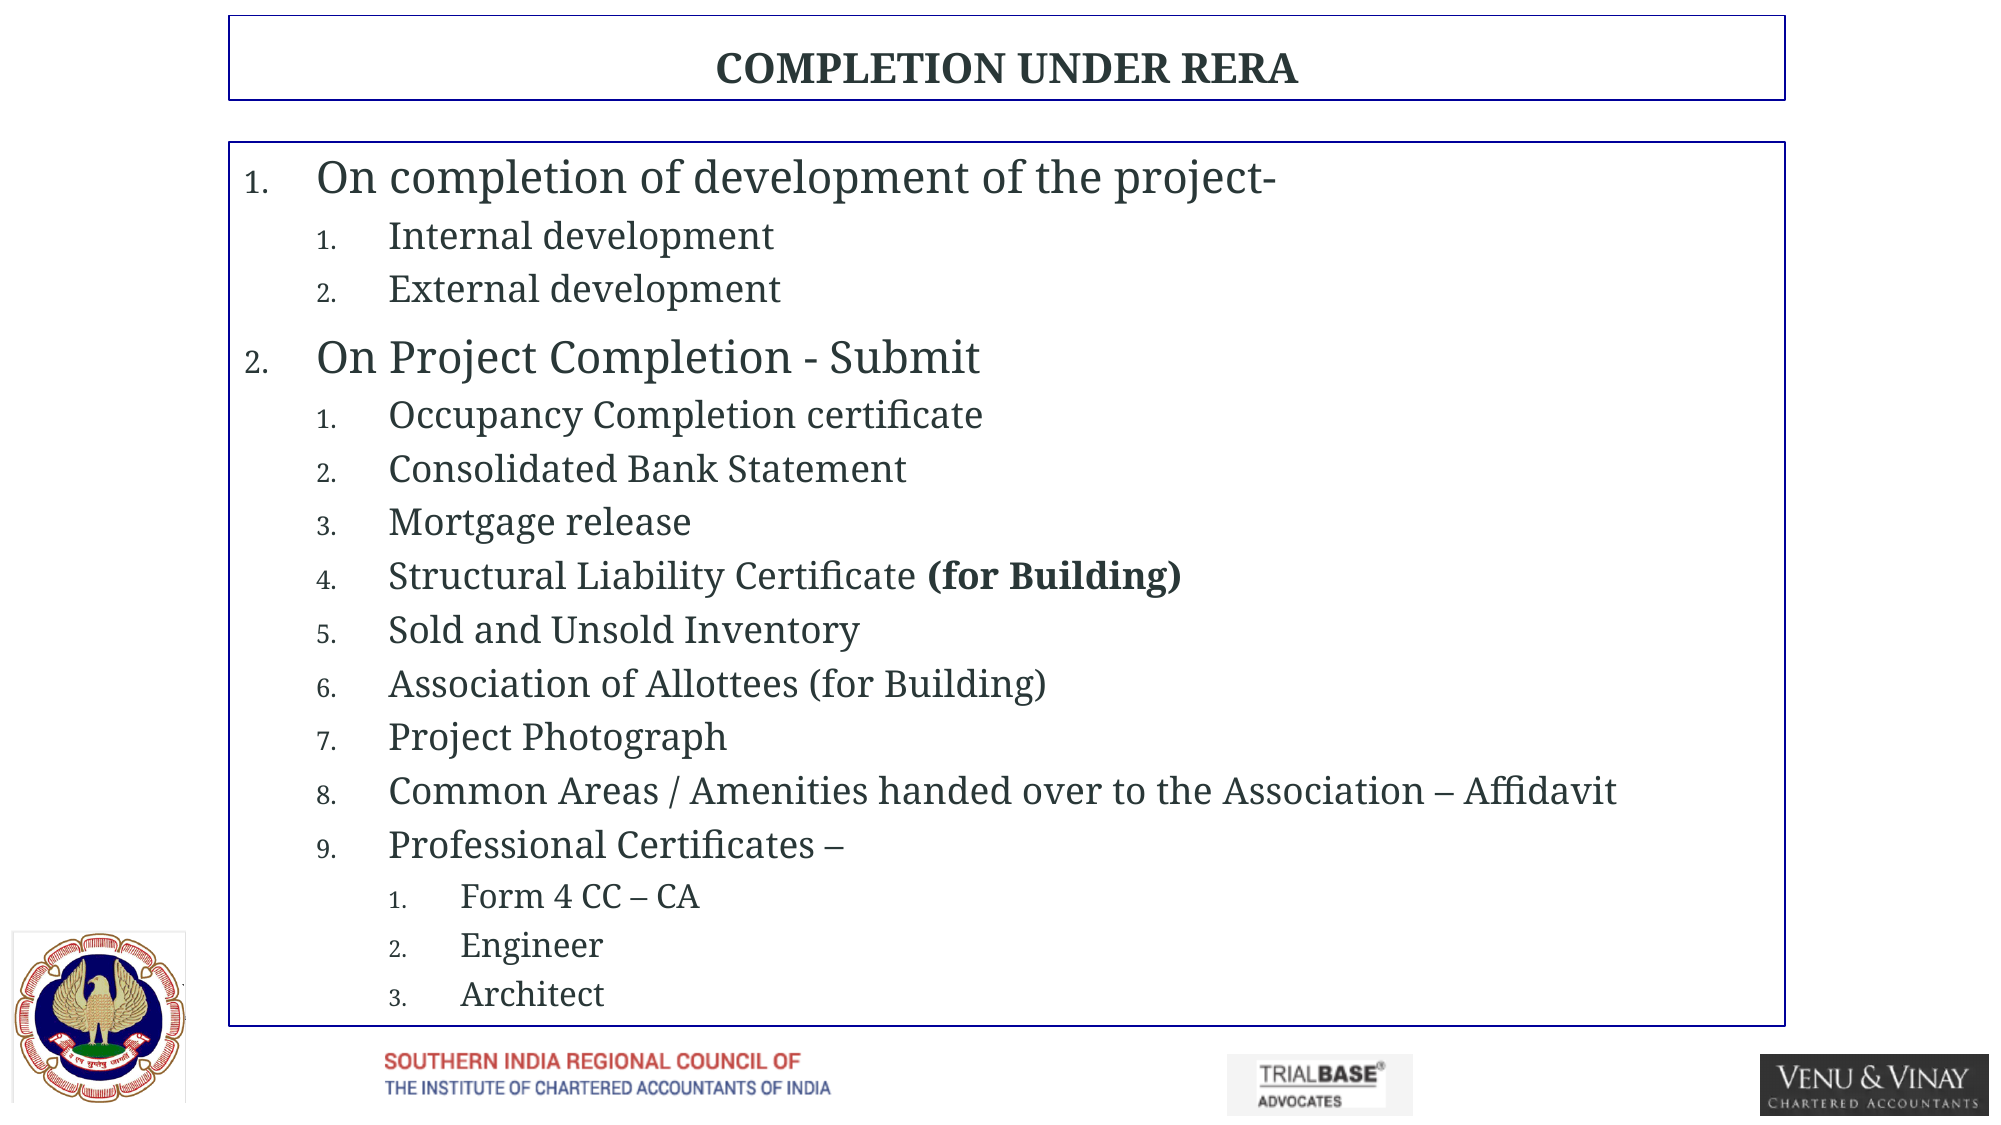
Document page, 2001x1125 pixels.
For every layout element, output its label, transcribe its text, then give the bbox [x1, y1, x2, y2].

title COMPLETION UNDER RERA [229, 15, 1786, 101]
picture [1760, 1054, 1989, 1116]
list On completion of development of the project- Internal development External development On Project Completion - Submit Occupancy Completion certificate Consolidated Bank Statement Mortgage release Structural Liability Certificate (for Building) Sold and Unsold Inventory Association of Allottees (for Building) Project Photograph Common Areas / Amenities handed over to the Association – Affidavit Professional Certificates – Form 4 CC – CA Engineer Architect [229, 141, 1786, 1026]
picture [384, 1035, 833, 1097]
picture [1227, 1054, 1413, 1116]
picture [11, 930, 186, 1103]
